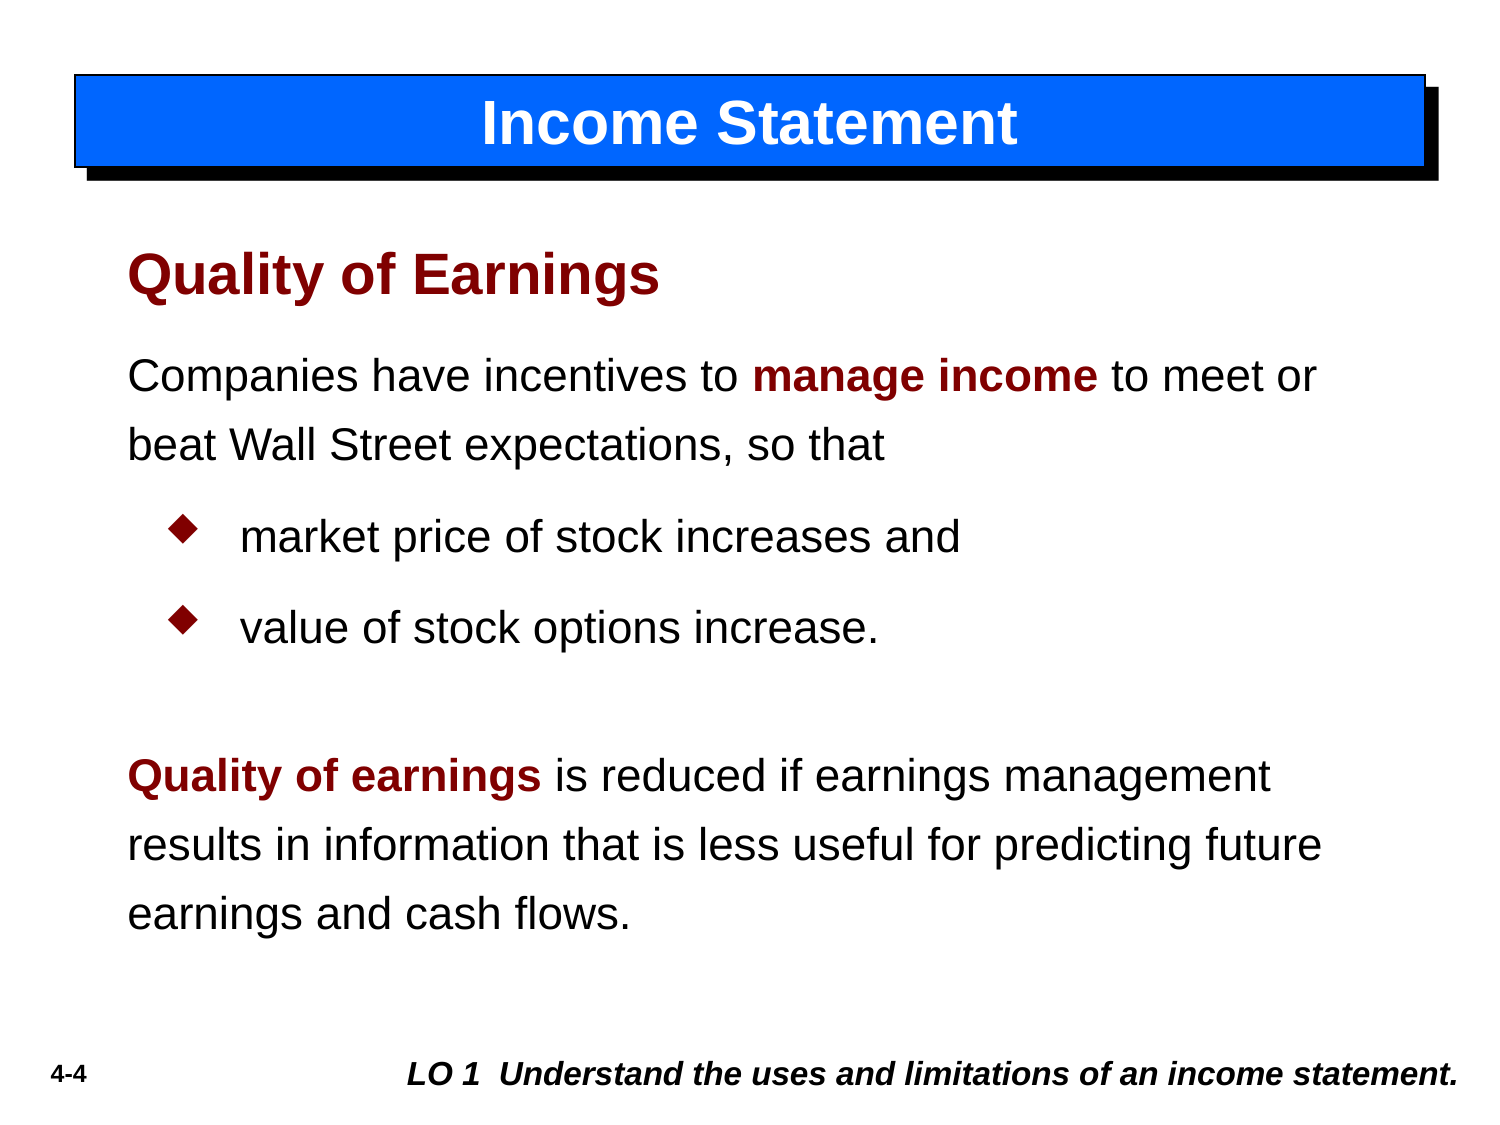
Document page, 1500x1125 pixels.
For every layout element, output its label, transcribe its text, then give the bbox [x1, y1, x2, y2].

text_box LO 1 Understand the uses and limitations of an income statement. [150, 1044, 1475, 1100]
text_box Companies have incentives to manage income to meet or beat Wall Street expectations, so that market price of stock increases and value of stock options increase. [112, 324, 1350, 661]
text_box Quality of earnings is reduced if earnings management results in information that is less useful for predicting future earnings and cash flows. [112, 725, 1350, 946]
text_box Quality of Earnings [112, 224, 1363, 314]
title Income Statement [74, 74, 1426, 168]
